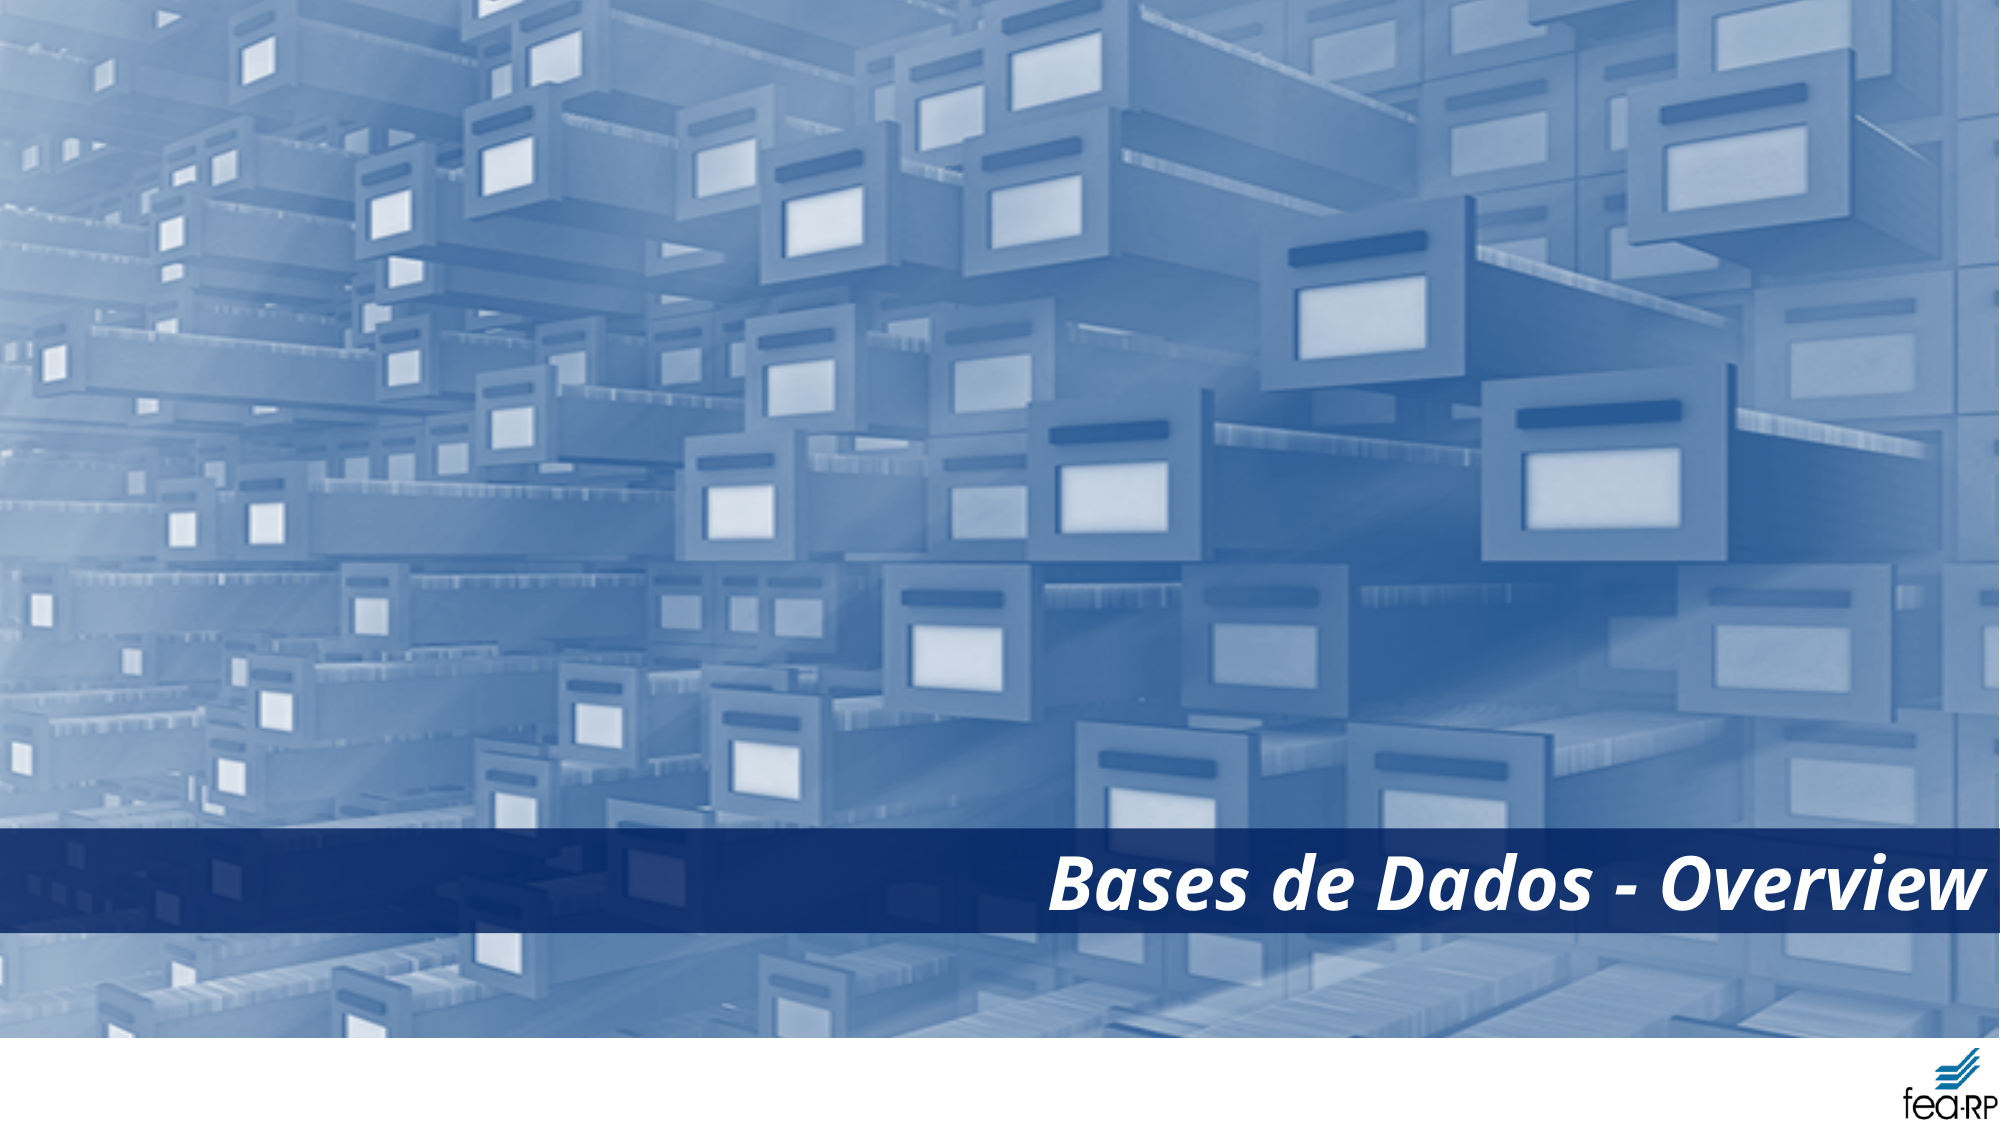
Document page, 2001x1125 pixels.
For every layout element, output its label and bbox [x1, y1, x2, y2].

picture [0, 0, 1999, 1039]
text_box [0, 1039, 2000, 1125]
